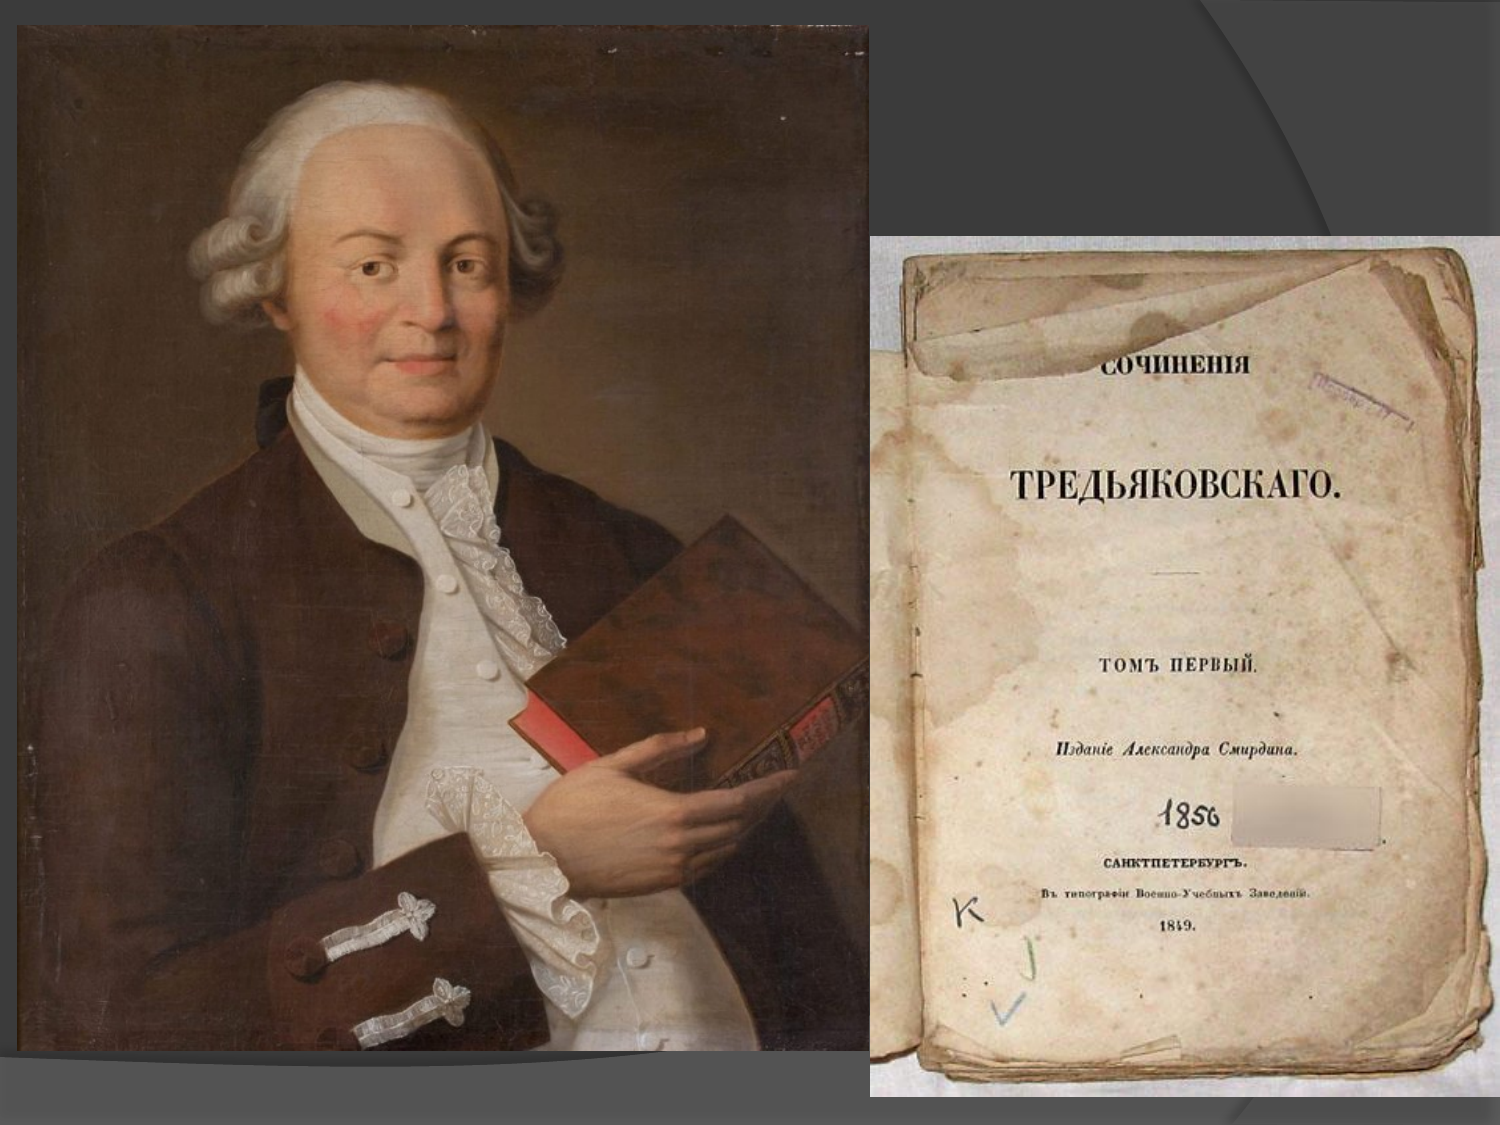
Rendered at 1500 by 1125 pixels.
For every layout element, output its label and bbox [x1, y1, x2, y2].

picture [17, 24, 869, 1051]
picture [870, 236, 1500, 1097]
